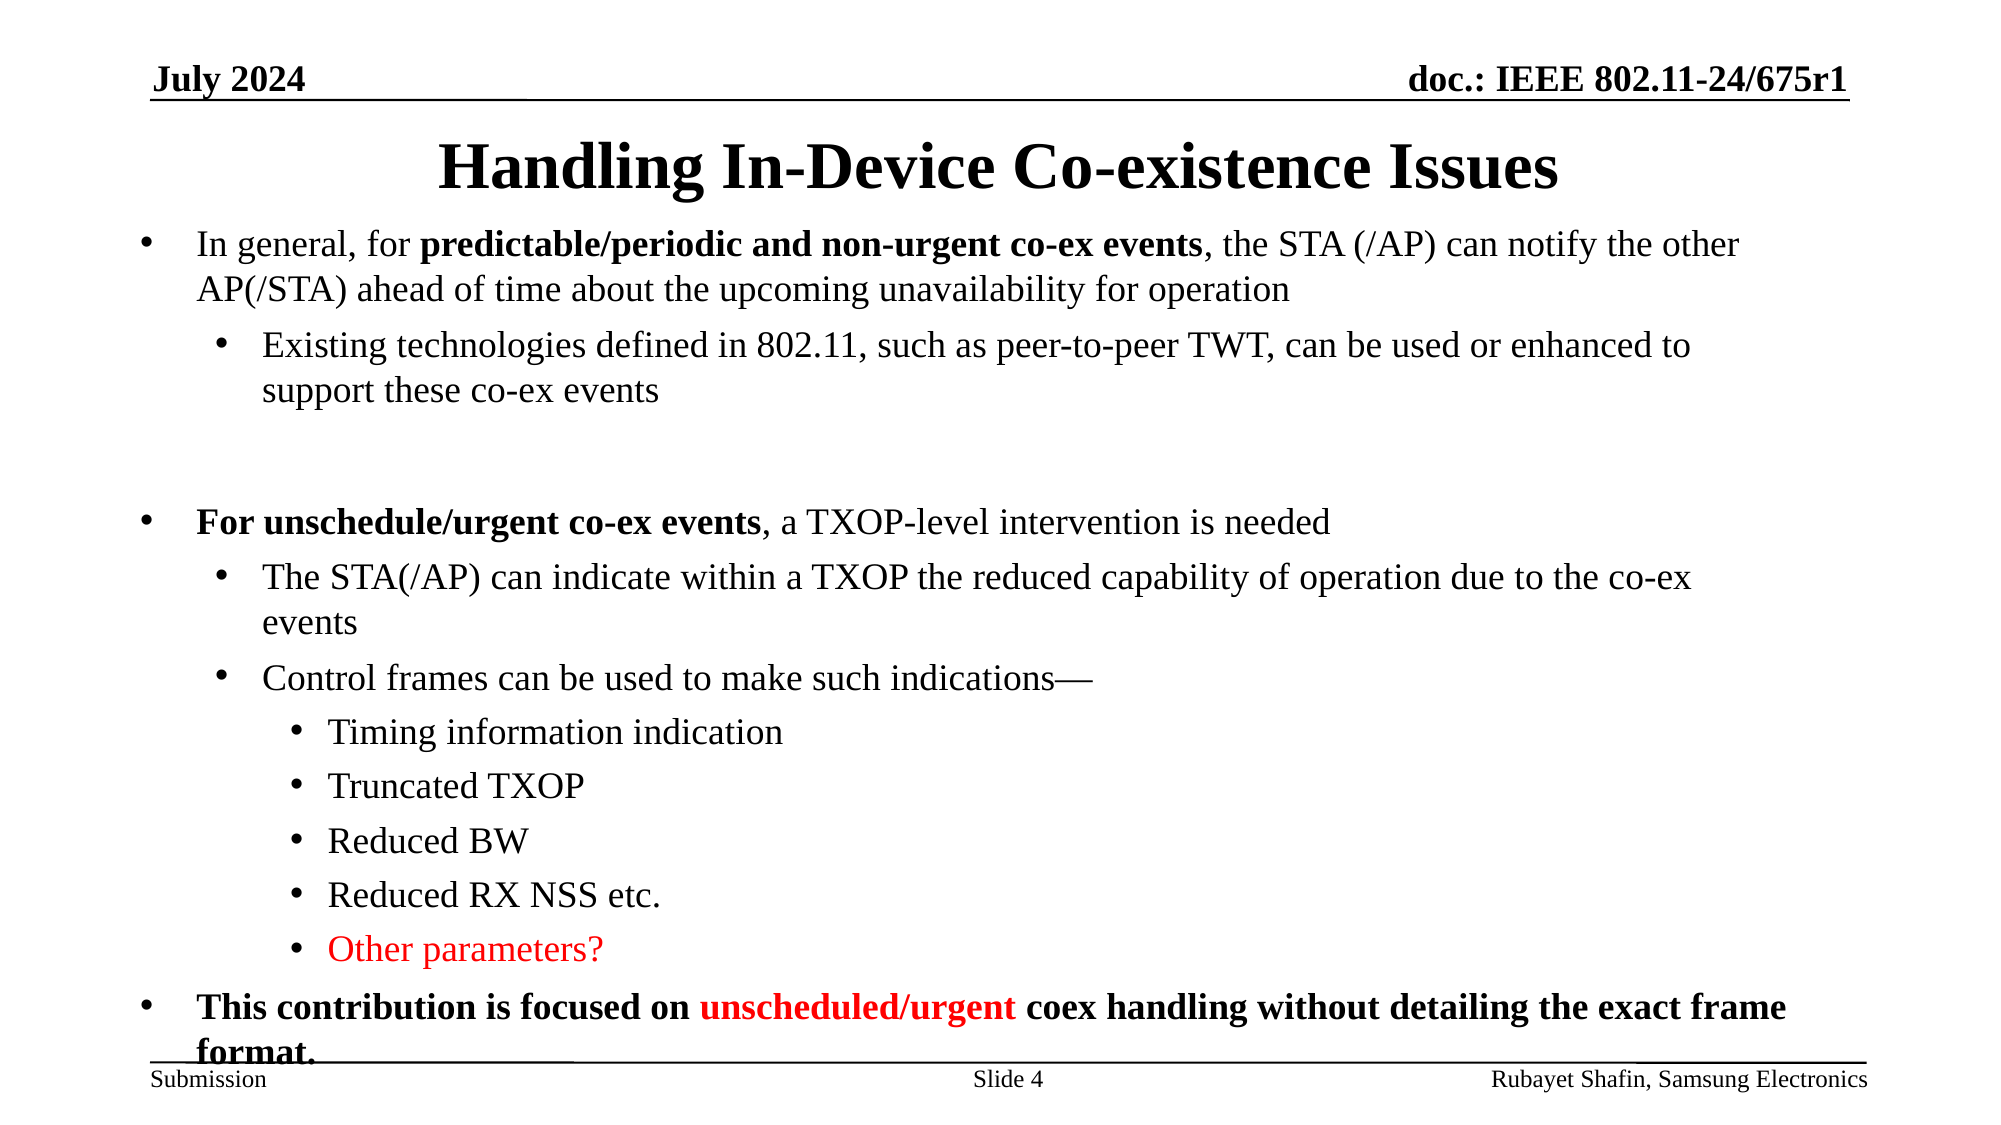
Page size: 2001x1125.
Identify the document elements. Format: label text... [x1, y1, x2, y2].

title Handling In-Device Co-existence Issues [149, 112, 1850, 212]
list In general, for predictable/periodic and non-urgent co-ex events, the STA (/AP) can notify the other AP(/STA) ahead of time about the upcoming unavailability for operation Existing technologies defined in 802.11, such as peer-to-peer TWT, can be used or enhanced to support these co-ex events For unschedule/urgent co-ex events, a TXOP-level intervention is needed The STA(/AP) can indicate within a TXOP the reduced capability of operation due to the co-ex events Control frames can be used to make such indications— Timing information indication Truncated TXOP Reduced BW Reduced RX NSS etc. Other parameters? This contribution is focused on unscheduled/urgent coex handling without detailing the exact frame format. [124, 211, 1813, 1063]
slide_number Slide 4 [950, 1061, 1067, 1123]
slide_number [152, 54, 563, 100]
footer Rubayet Shafin, Samsung Electronics [1171, 1061, 1869, 1093]
